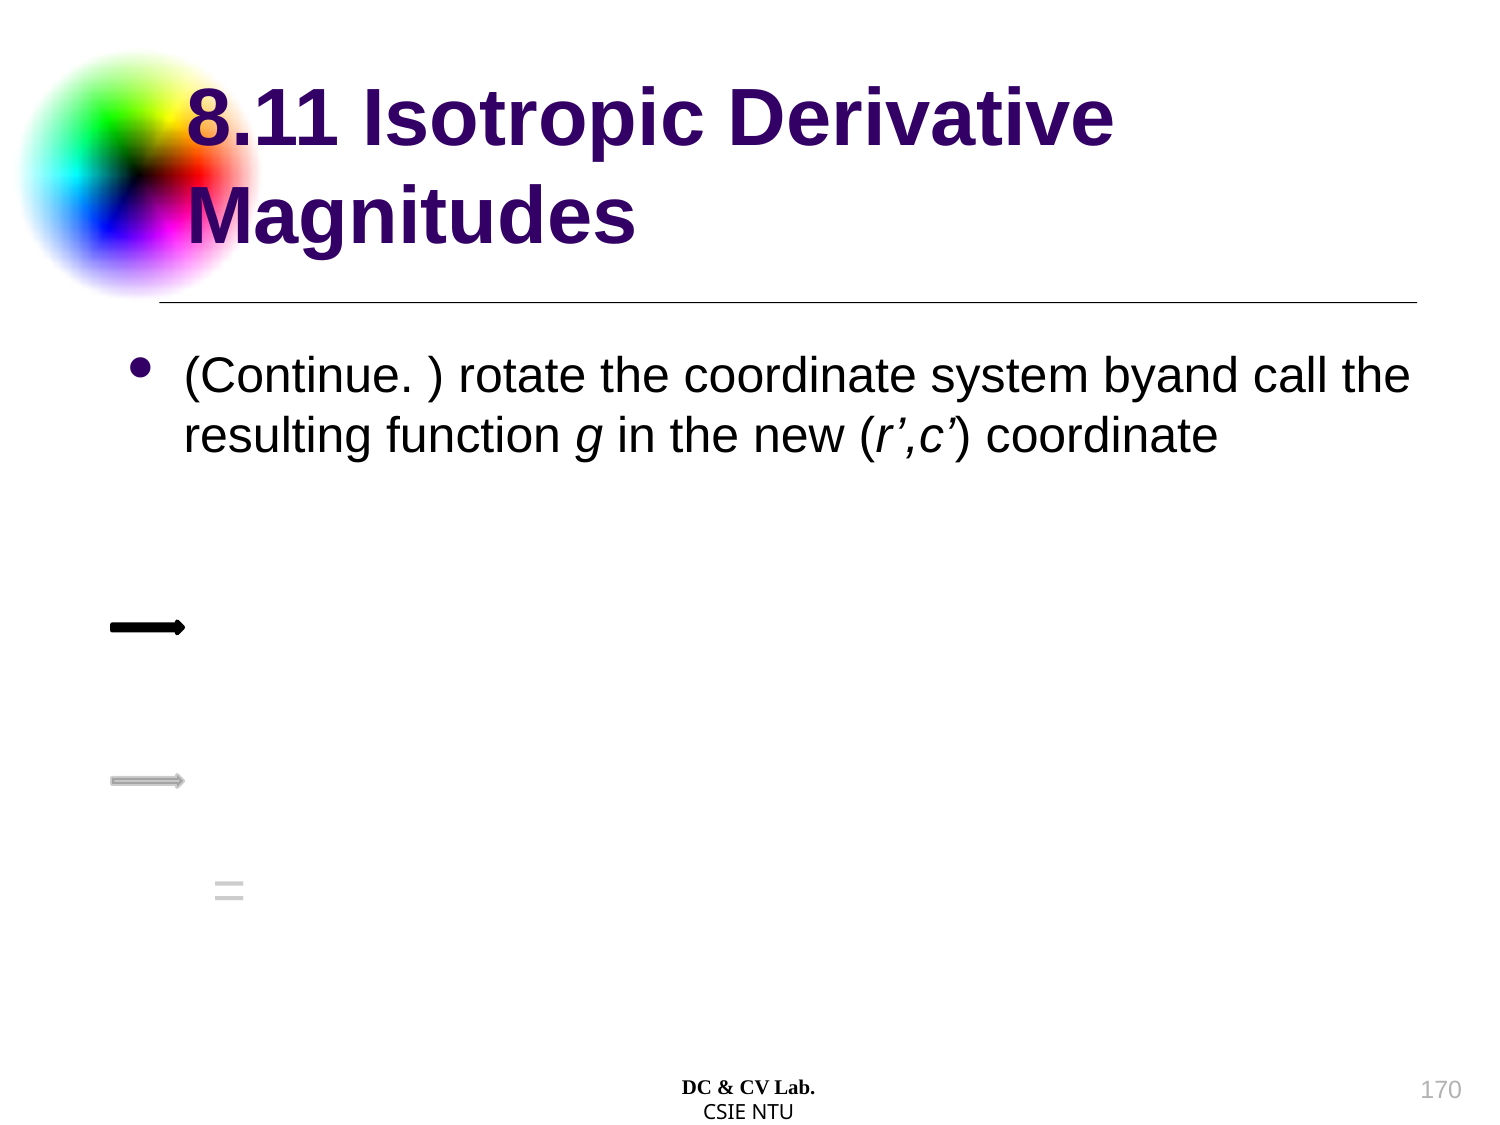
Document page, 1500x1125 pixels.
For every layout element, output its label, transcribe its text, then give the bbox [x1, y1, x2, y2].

text_box [110, 773, 186, 789]
title 8.11 Isotropic Derivative Magnitudes [171, 54, 1500, 268]
text_box [110, 619, 186, 636]
footer DC & CV Lab. CSIE NTU [511, 1066, 987, 1125]
picture [0, 42, 272, 318]
slide_number 169 [1139, 1058, 1478, 1119]
